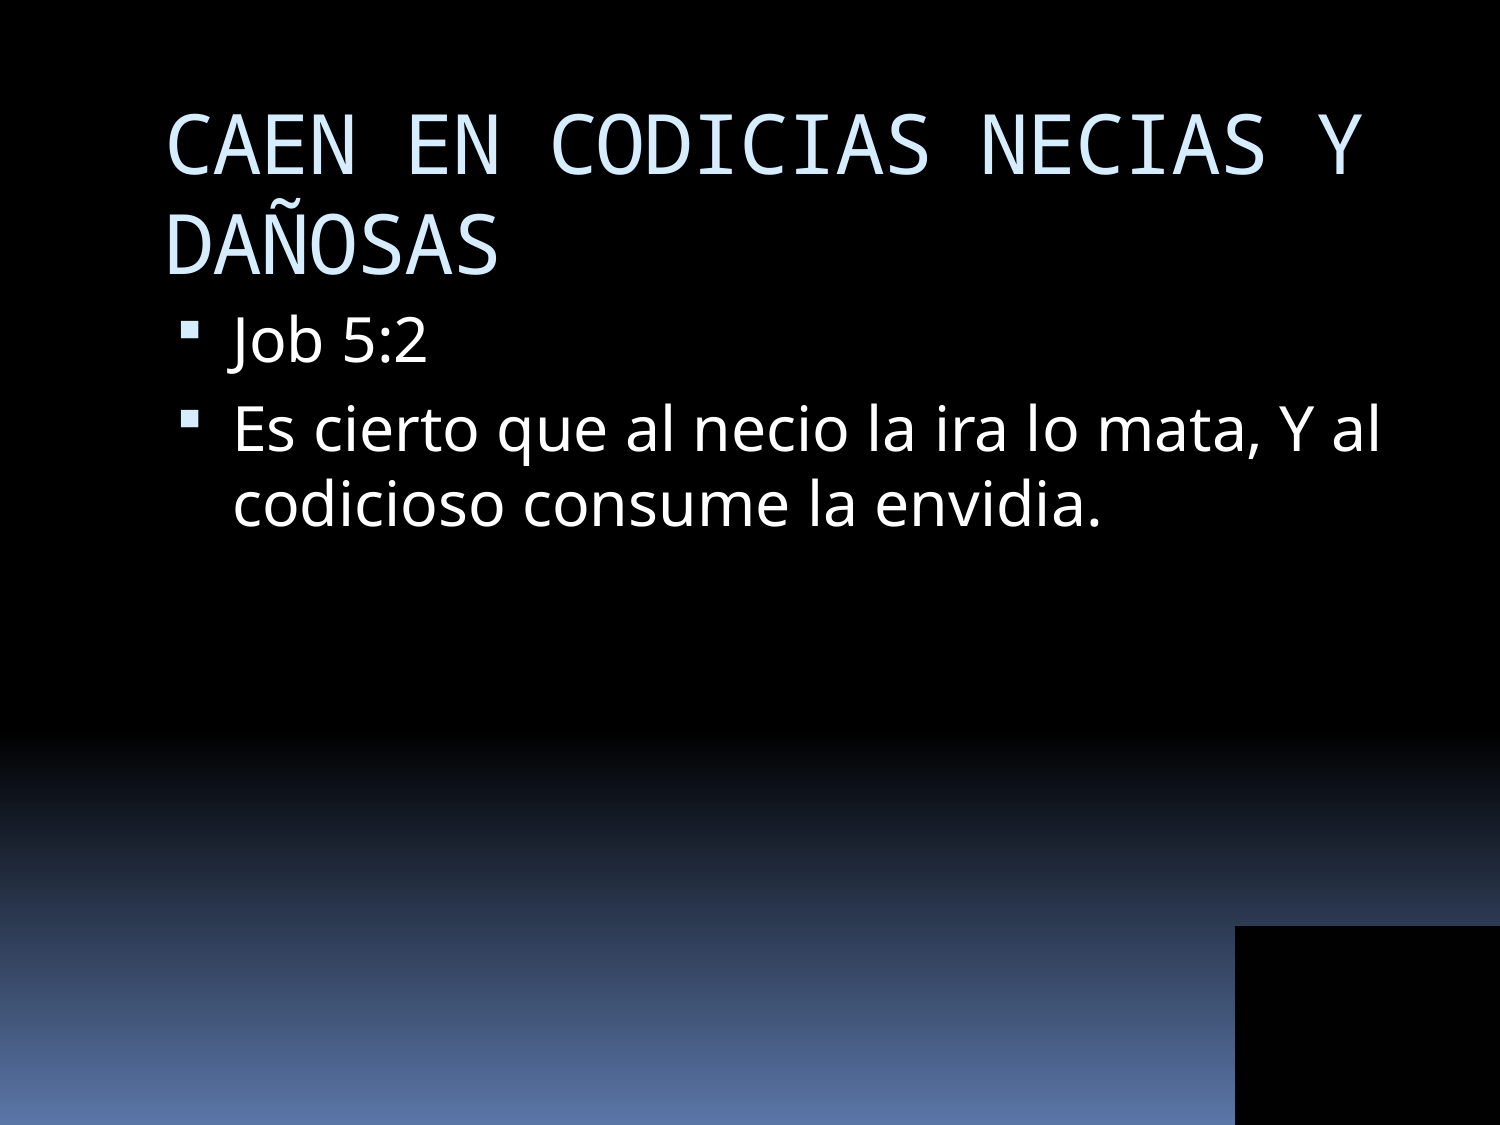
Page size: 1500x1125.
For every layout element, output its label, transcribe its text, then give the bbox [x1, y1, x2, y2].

list Job 5:2 Es cierto que al necio la ira lo mata, Y al codicioso consume la envidia. [150, 292, 1425, 1043]
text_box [1233, 925, 1500, 1125]
title CAEN EN CODICIAS NECIAS Y DAÑOSAS [150, 83, 1425, 234]
